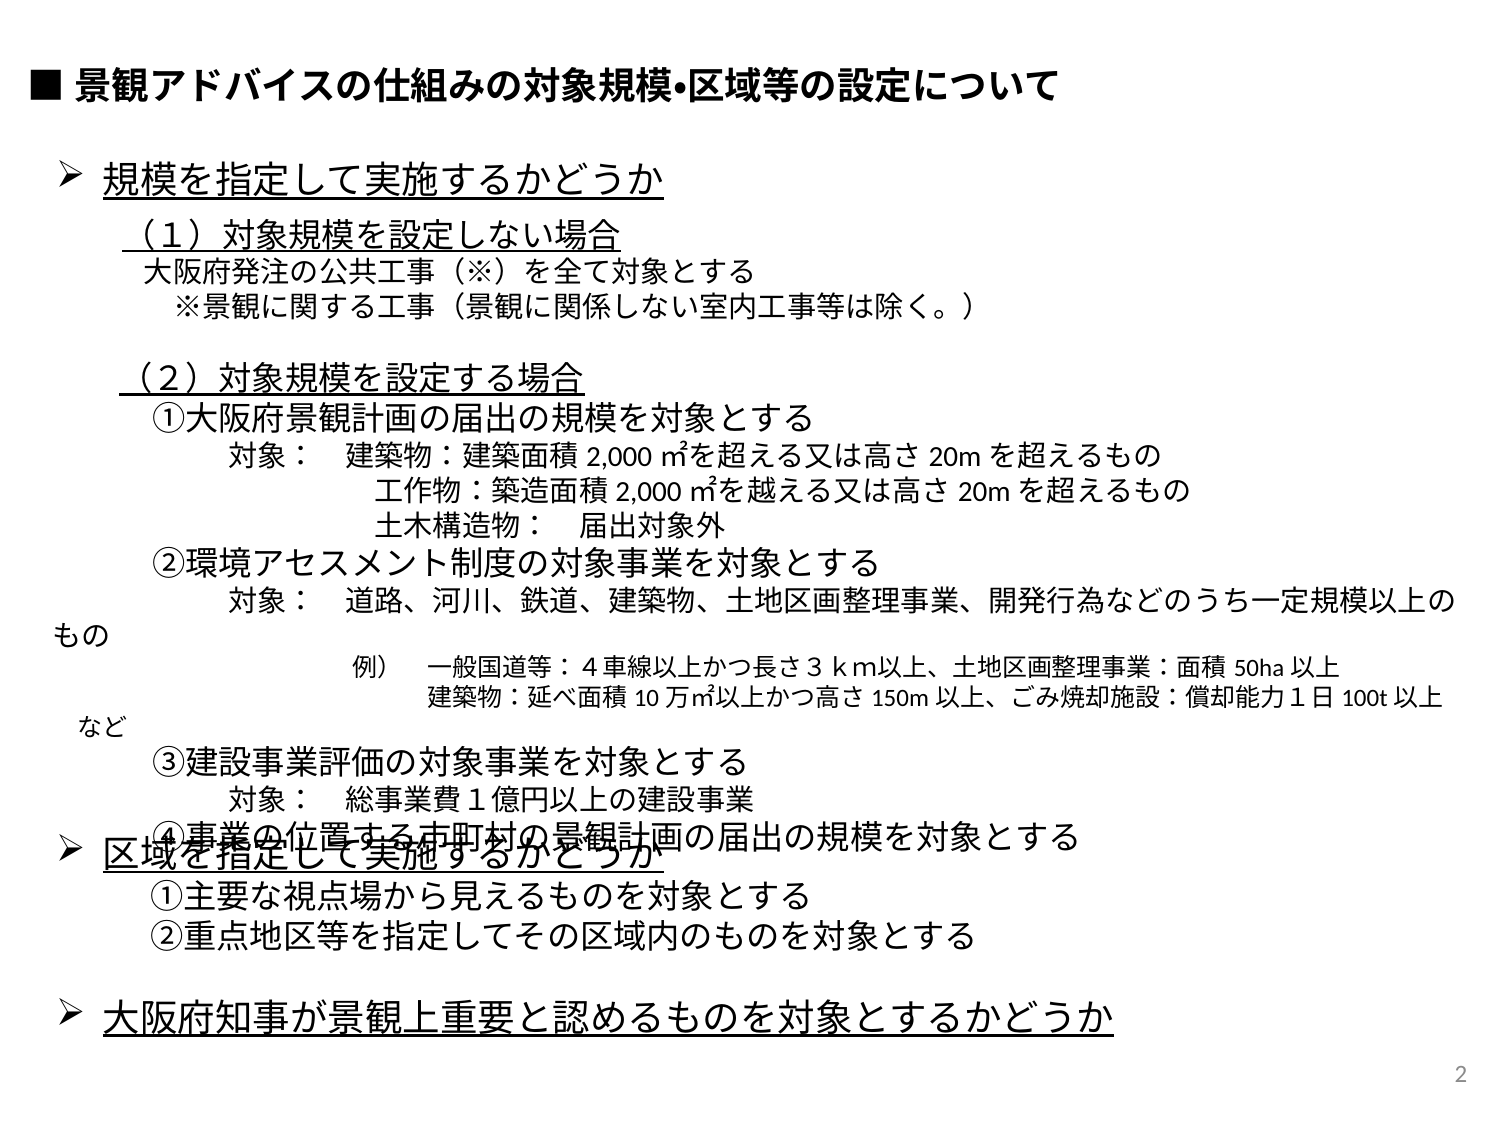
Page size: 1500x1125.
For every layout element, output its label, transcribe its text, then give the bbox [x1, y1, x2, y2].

slide_number 2 [1132, 1042, 1483, 1103]
text_box 区域を指定して実施するかどうか ①主要な視点場から見えるものを対象とする ②重点地区等を指定してその区域内のものを対象とする [41, 822, 1365, 963]
text_box 大阪府知事が景観上重要と認めるものを対象とするかどうか [41, 986, 1365, 1046]
text_box ■景観アドバイスの仕組みの対象規模・区域等の設定について [13, 54, 1372, 115]
text_box （２）対象規模を設定する場合 ①大阪府景観計画の届出の規模を対象とする 対象： 建築物：建築面積2,000㎡を超える又は高さ20mを超えるもの 工作物：築造面積2,000㎡を越える又は高さ20mを超えるもの 土木構造物： 届出対象外 ②環境アセスメント制度の対象事業を対象とする 対象： 道路、河川、鉄道、建築物、土地区画整理事業、開発行為などのうち一定規模以上のもの 例） 一般国道等：４車線以上かつ長さ３ｋｍ以上、土地区画整理事業：面積50ha以上 建築物：延べ面積10万㎡以上かつ高さ150m以上、ごみ焼却施設：償却能力１日100t以上 など ③建設事業評価の対象事業を対象とする 対象： 総事業費１億円以上の建設事業 ④事業の位置する市町村の景観計画の届出の規模を対象とする [37, 349, 1479, 864]
text_box 規模を指定して実施するかどうか （１）対象規模を設定しない場合 大阪府発注の公共工事（※）を全て対象とする ※景観に関する工事（景観に関係しない室内工事等は除く。） [41, 148, 1365, 332]
